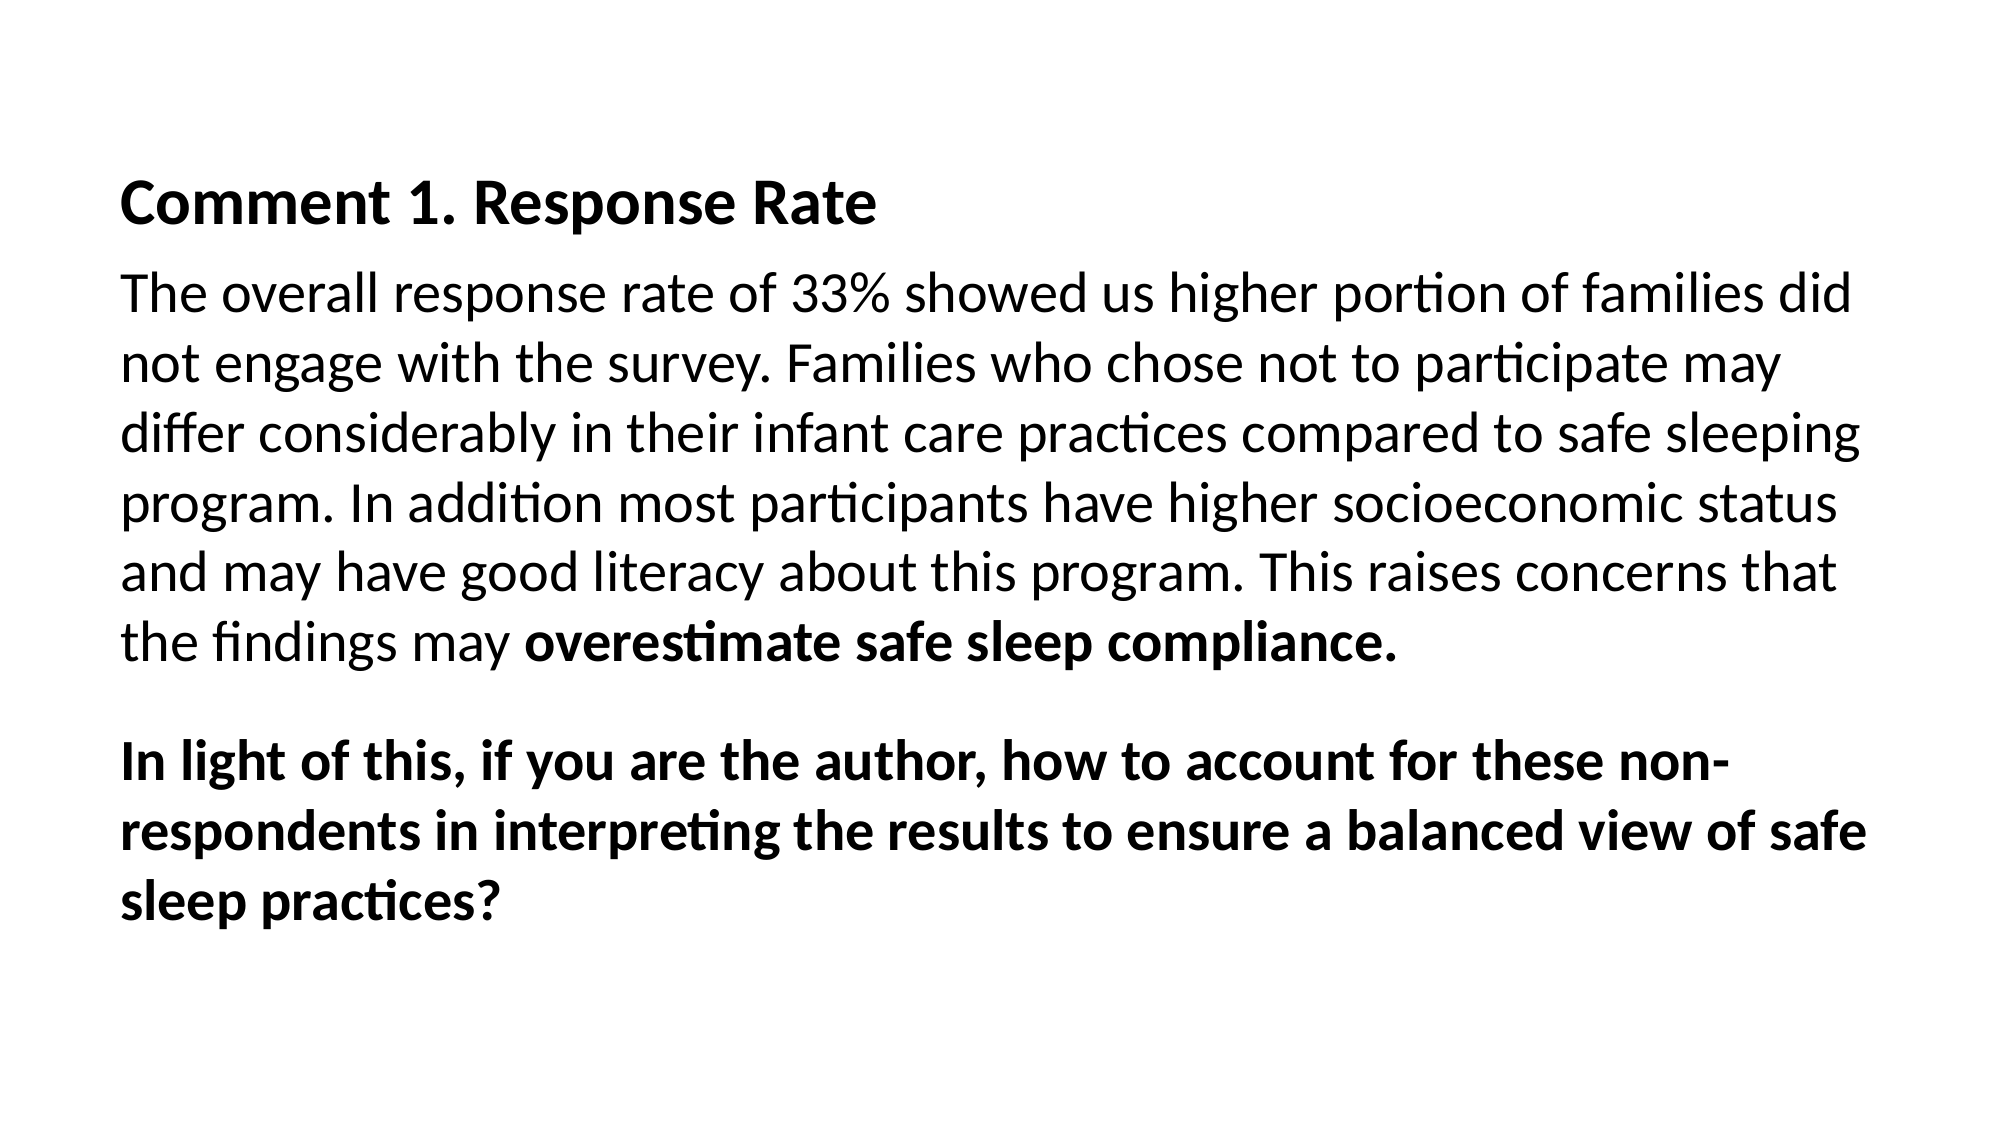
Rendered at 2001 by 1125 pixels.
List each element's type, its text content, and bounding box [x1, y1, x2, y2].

text_box In light of this, if you are the author, how to account for these non-respondents in interpreting the results to ensure a balanced view of safe sleep practices? [105, 714, 1924, 940]
text_box The overall response rate of 33% showed us higher portion of families did not engage with the survey. Families who chose not to participate may differ considerably in their infant care practices compared to safe sleeping program. In addition most participants have higher socioeconomic status and may have good literacy about this program. This raises concerns that the findings may overestimate safe sleep compliance. [105, 246, 1924, 714]
text_box Comment 1. Response Rate [105, 150, 1801, 246]
